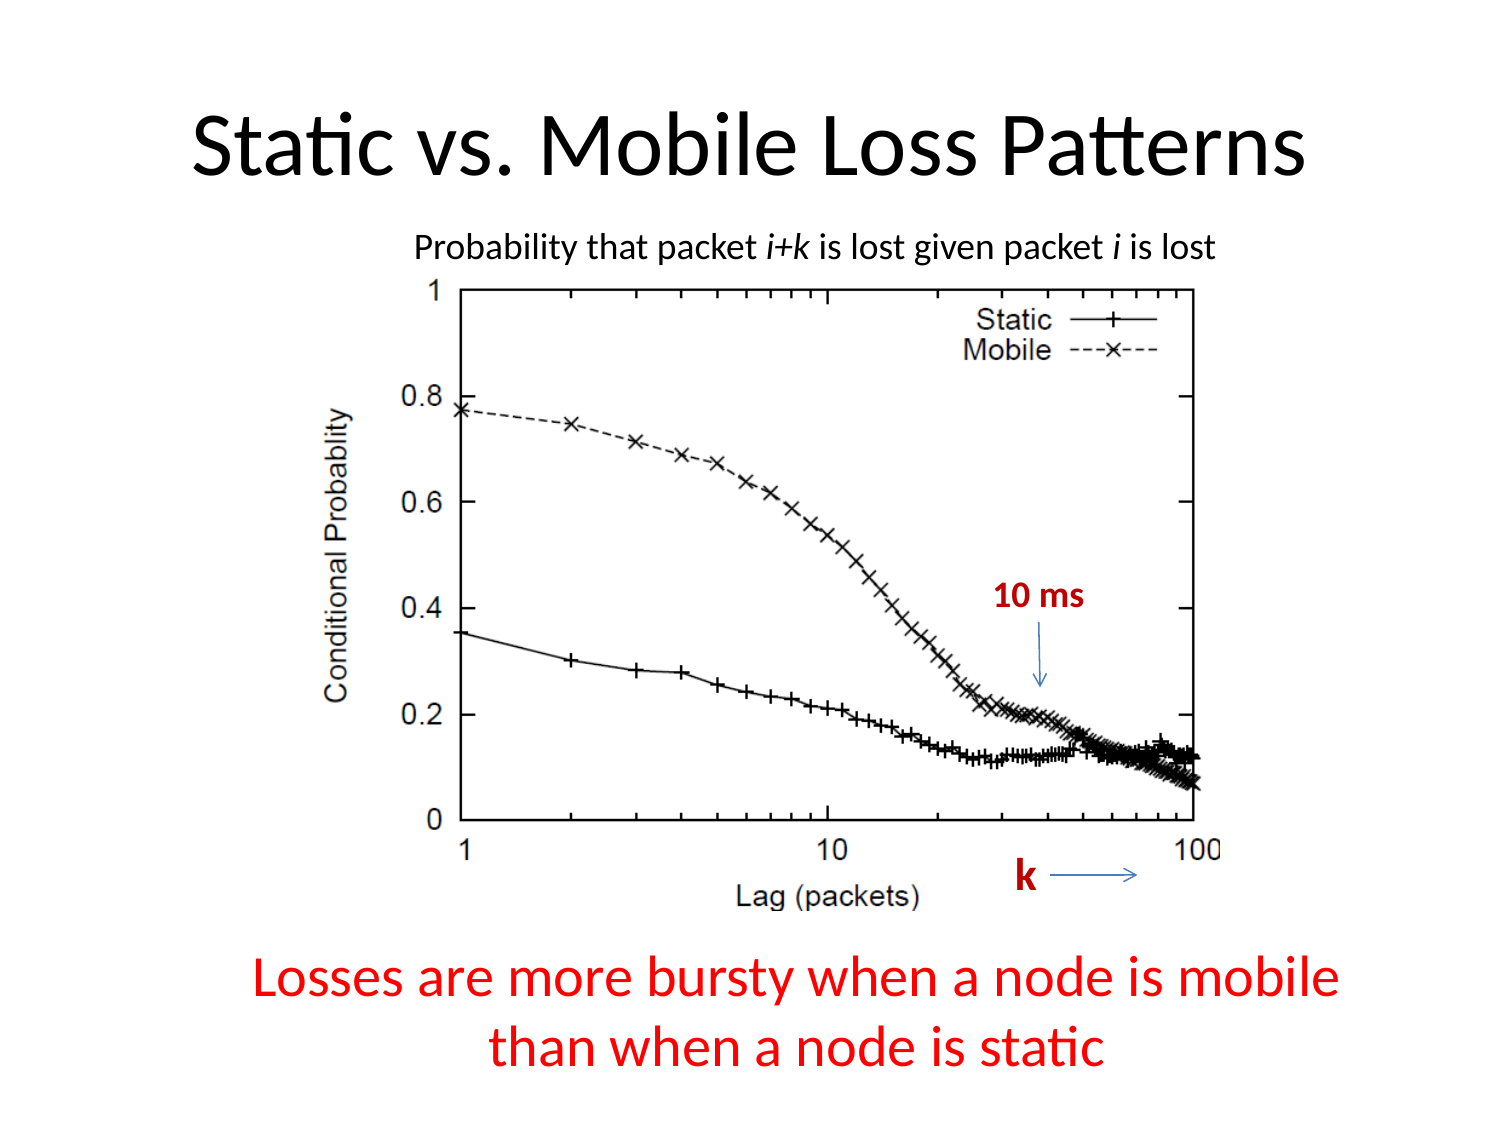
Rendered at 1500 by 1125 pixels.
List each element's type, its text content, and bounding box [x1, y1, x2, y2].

text_box Probability that packet i+k is lost given packet i is lost [399, 214, 1232, 274]
title Static vs. Mobile Loss Patterns [74, 44, 1426, 233]
picture [312, 262, 1220, 911]
text_box Losses are more bursty when a node is mobile than when a node is static [235, 929, 1358, 1088]
